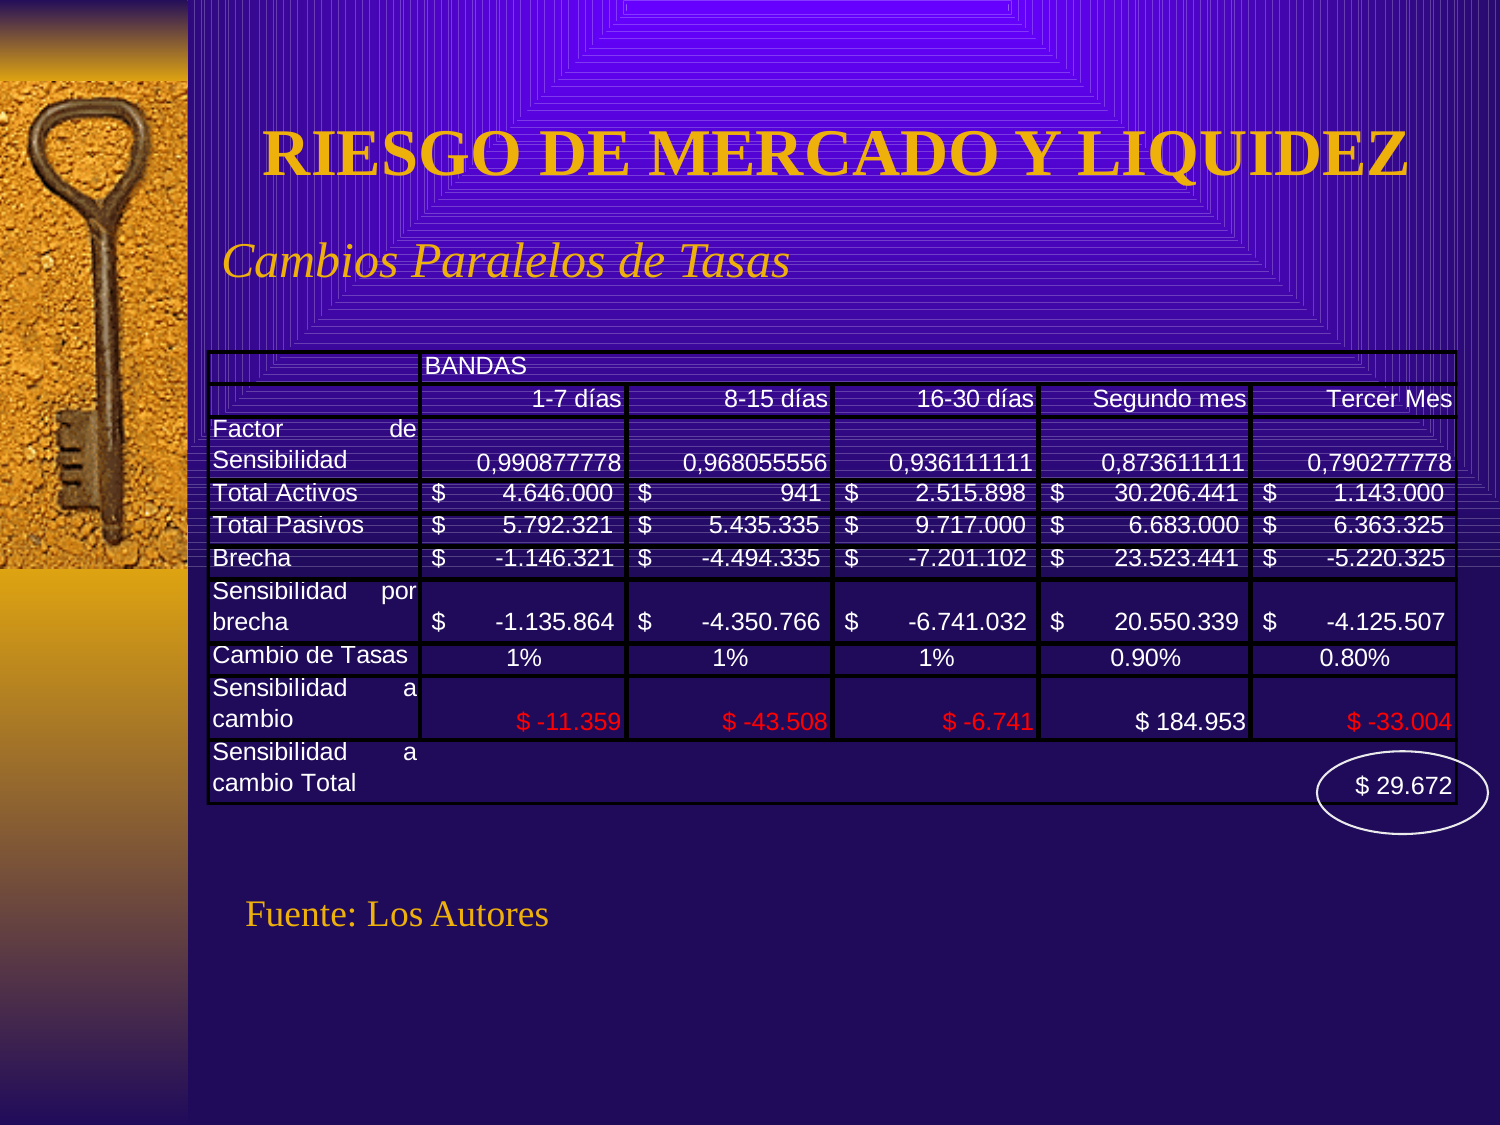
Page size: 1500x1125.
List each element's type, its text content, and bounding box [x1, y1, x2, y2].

text_box Fuente: Los Autores [230, 881, 727, 942]
title RIESGO DE MERCADO Y LIQUIDEZ [199, 49, 1476, 249]
text_box Cambios Paralelos de Tasas [206, 219, 963, 295]
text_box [206, 349, 1489, 835]
picture [0, 81, 188, 569]
